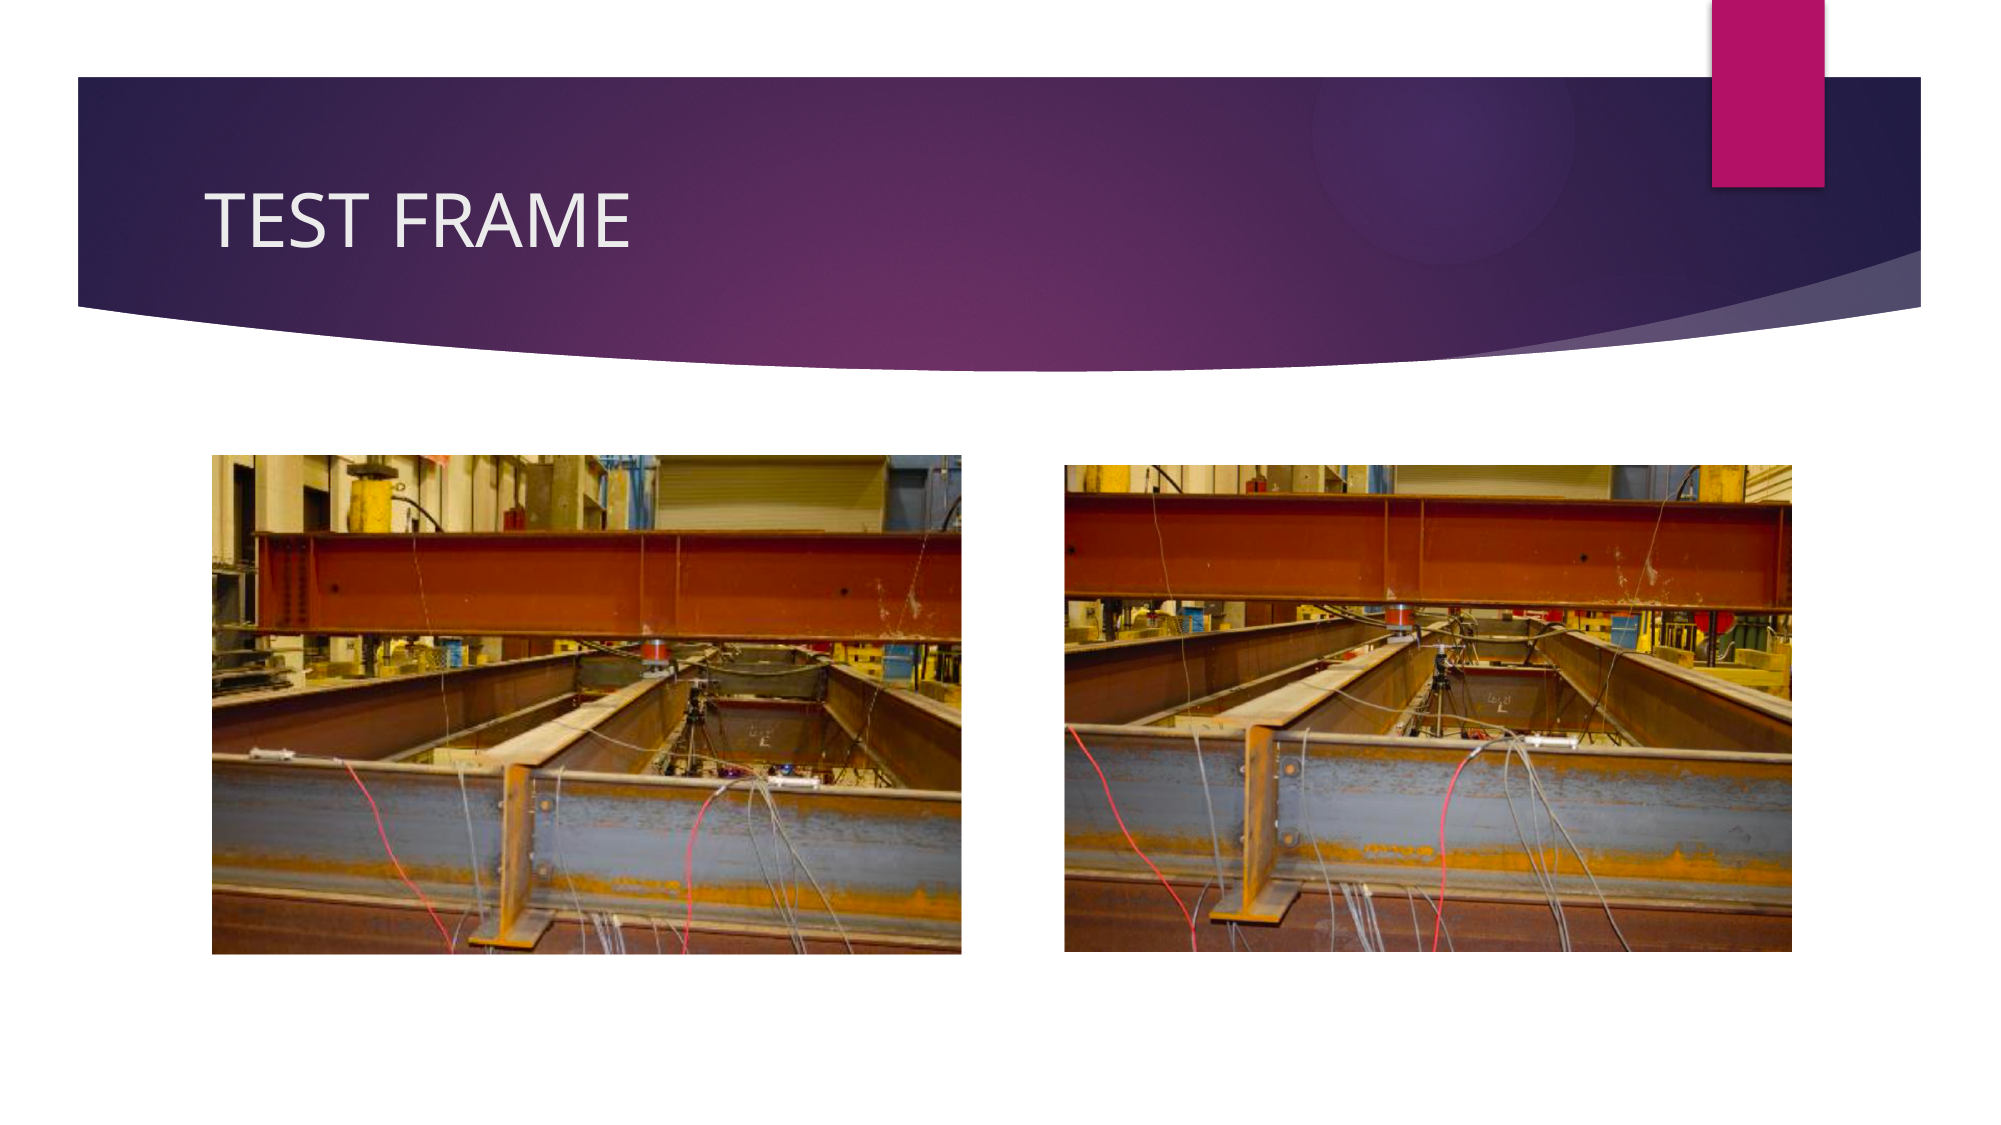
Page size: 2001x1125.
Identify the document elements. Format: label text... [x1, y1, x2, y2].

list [1018, 443, 1811, 972]
title TEST FRAME [189, 159, 1627, 276]
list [189, 435, 982, 979]
